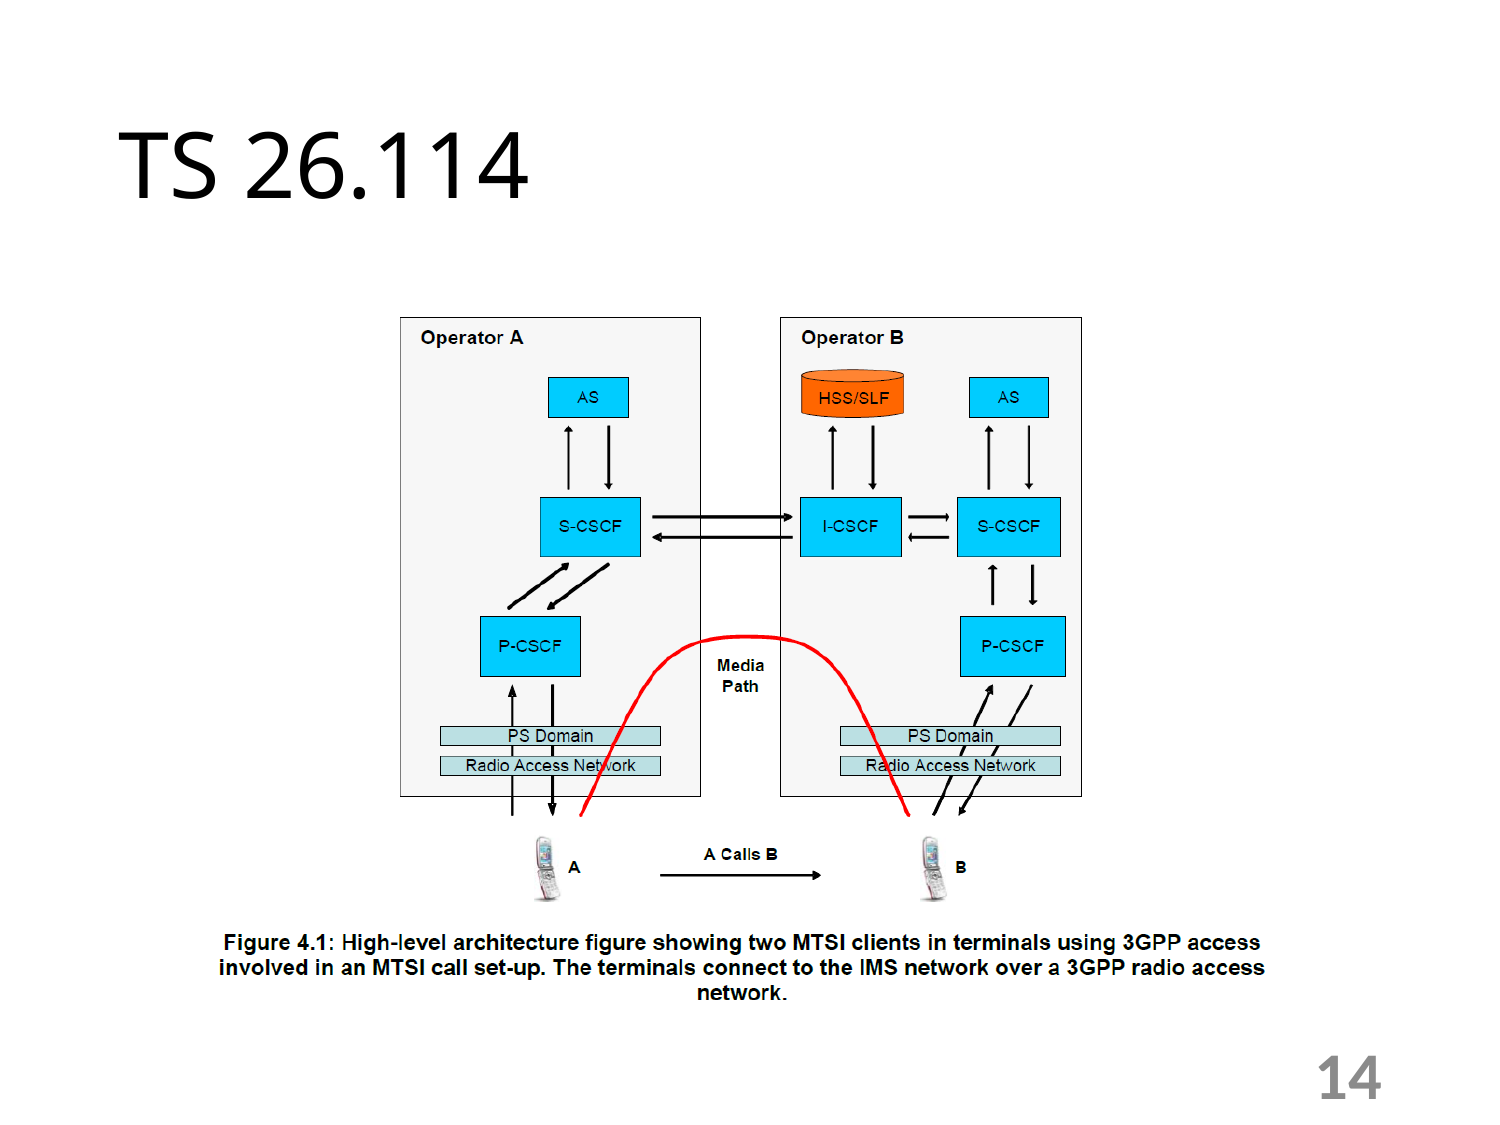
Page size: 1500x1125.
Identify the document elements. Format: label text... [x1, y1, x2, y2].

title TS 26.114 [103, 59, 1397, 278]
slide_number 14 [1059, 1042, 1397, 1103]
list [191, 299, 1309, 1014]
